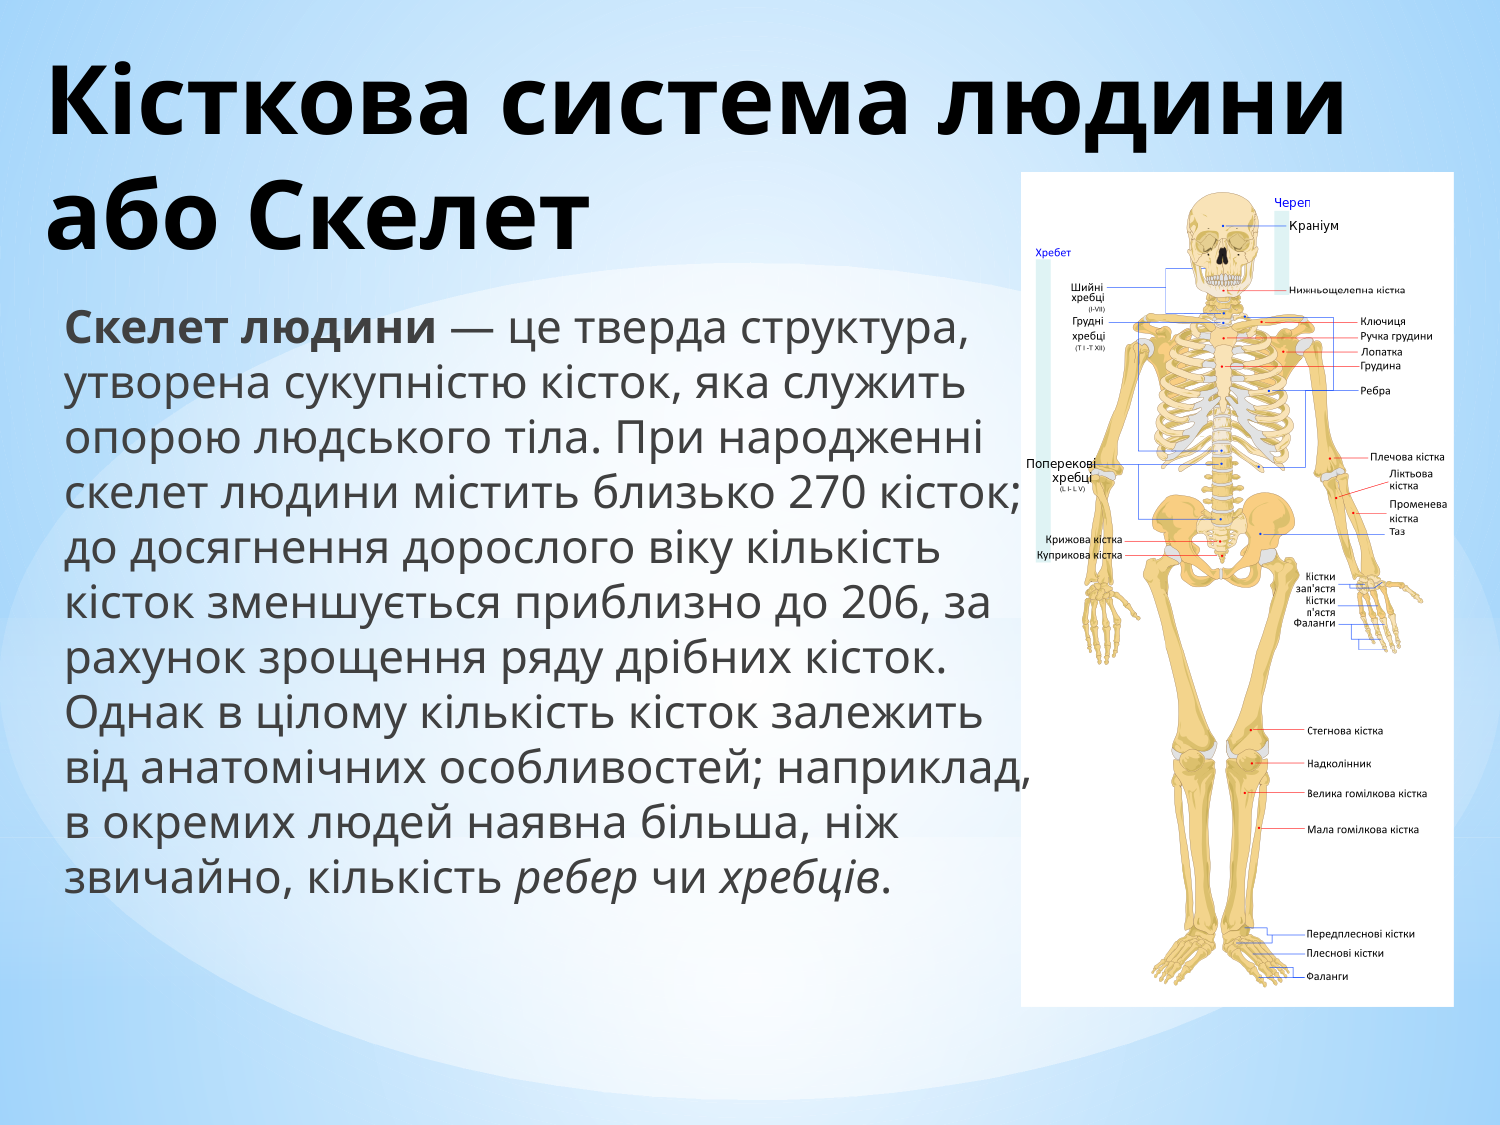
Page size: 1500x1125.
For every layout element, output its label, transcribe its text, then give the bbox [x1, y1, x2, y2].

title Кісткова система людини або Скелет [29, 30, 1412, 219]
picture [1021, 172, 1454, 1008]
list Скелет людини — це тверда структура, утворена сукупністю кісток, яка служить опорою людського тіла. При народженні скелет людини містить близько 270 кісток; до досягнення дорослого віку кількість кісток зменшується приблизно до 206, за рахунок зрощення ряду дрібних кісток. Однак в цілому кількість кісток залежить від анатомічних особливостей; наприклад, в окремих людей наявна більша, ніж звичайно, кількість ребер чи хребців. [41, 290, 1069, 1059]
